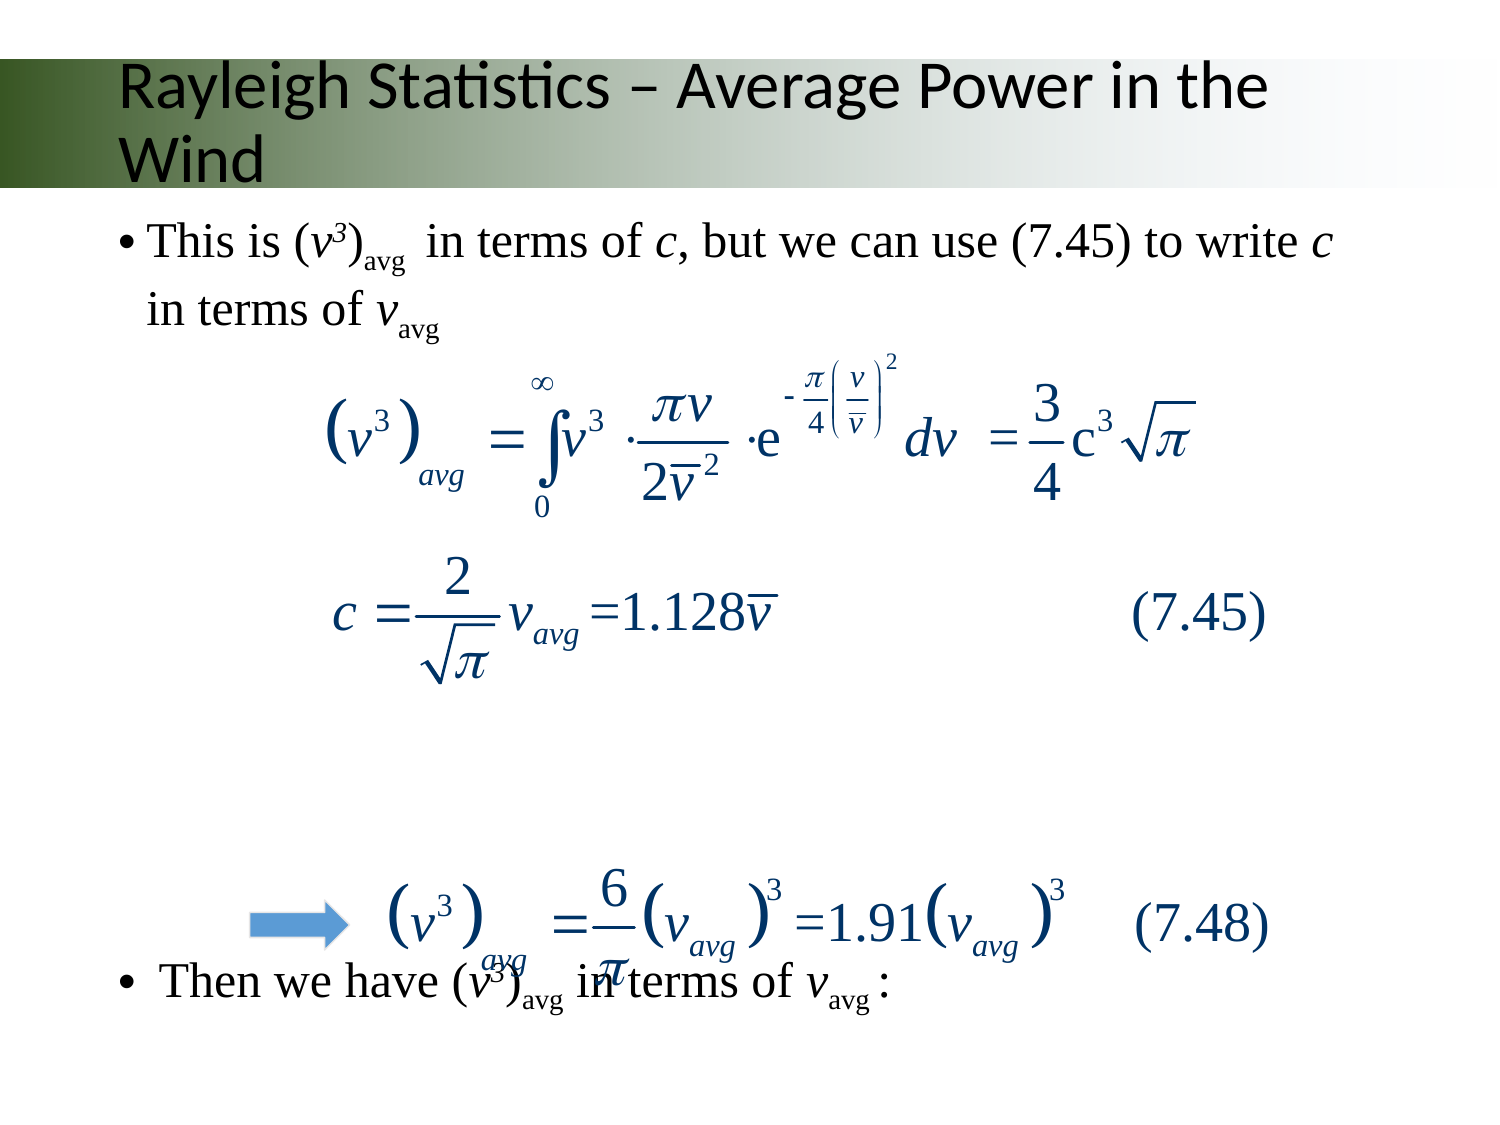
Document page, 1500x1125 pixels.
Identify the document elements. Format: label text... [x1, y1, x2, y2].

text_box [380, 852, 1280, 998]
list This is (v3)avg in terms of c, but we can use (7.45) to write c in terms of vavg Then we have (v3)avg in terms of vavg : [103, 200, 1397, 1014]
title Rayleigh Statistics – Average Power in the Wind [103, 59, 1397, 188]
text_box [324, 541, 1280, 696]
text_box [249, 900, 350, 951]
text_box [318, 339, 1208, 532]
